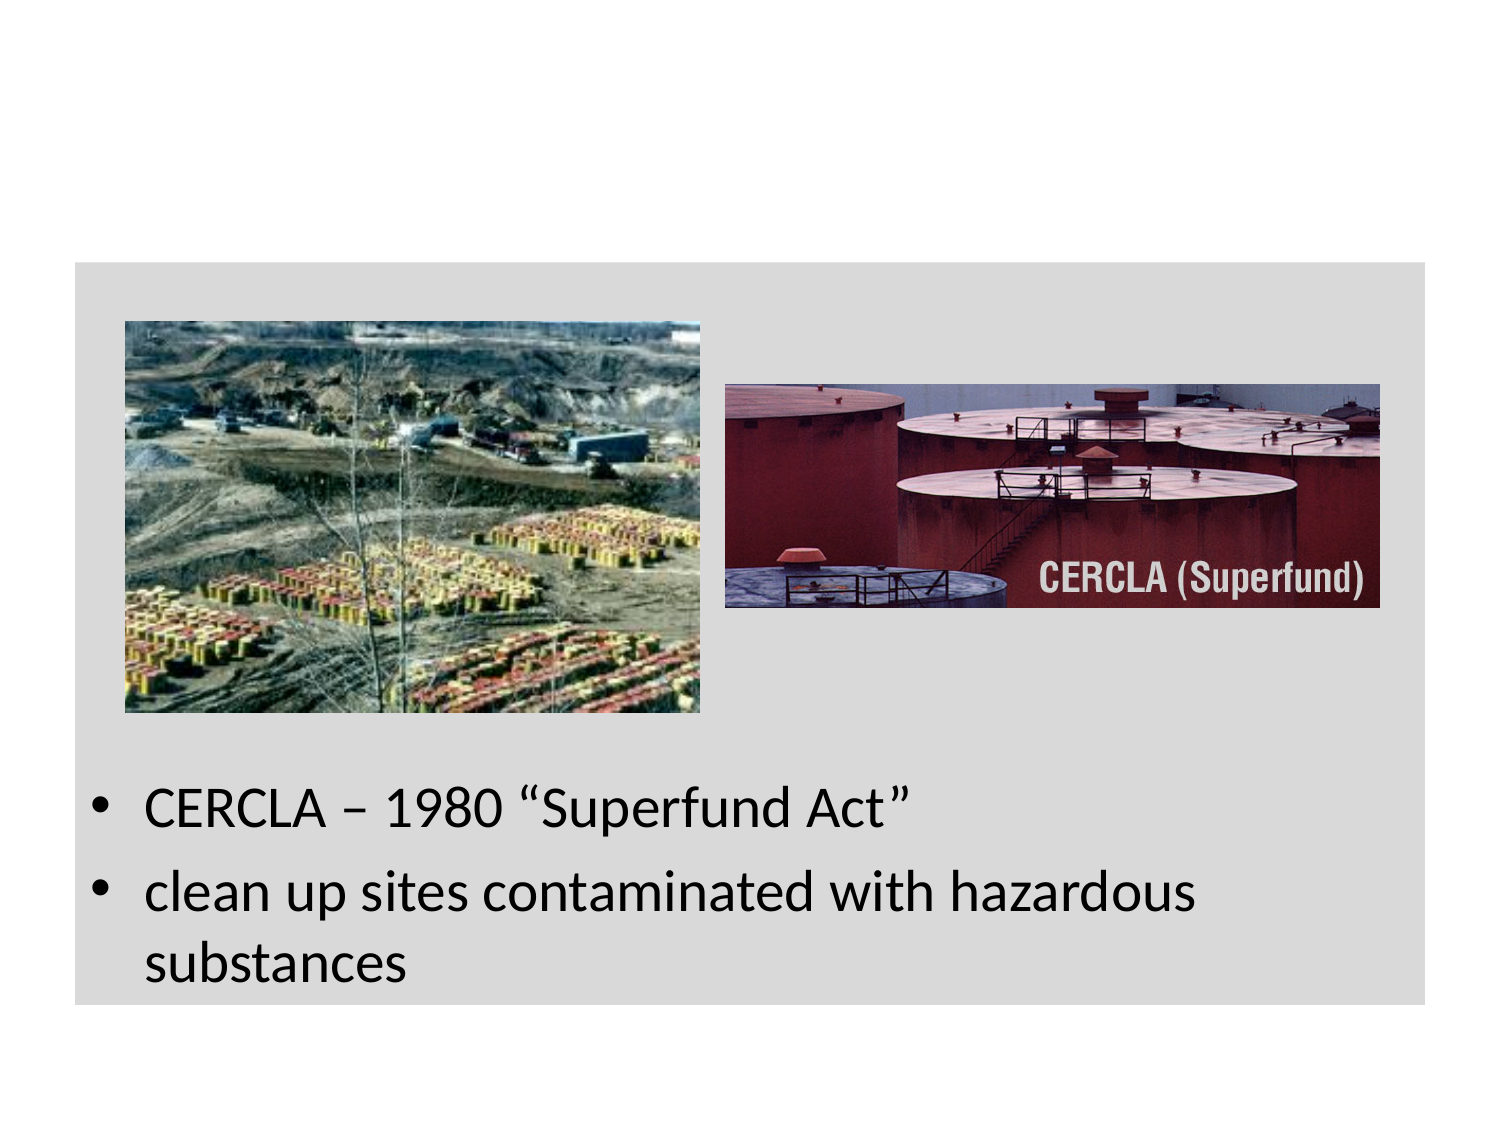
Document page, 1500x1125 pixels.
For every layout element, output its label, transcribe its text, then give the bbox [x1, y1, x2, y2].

picture [124, 321, 701, 713]
list CERCLA – 1980 “Superfund Act” clean up sites contaminated with hazardous substances [75, 262, 1425, 1005]
picture [724, 384, 1380, 608]
